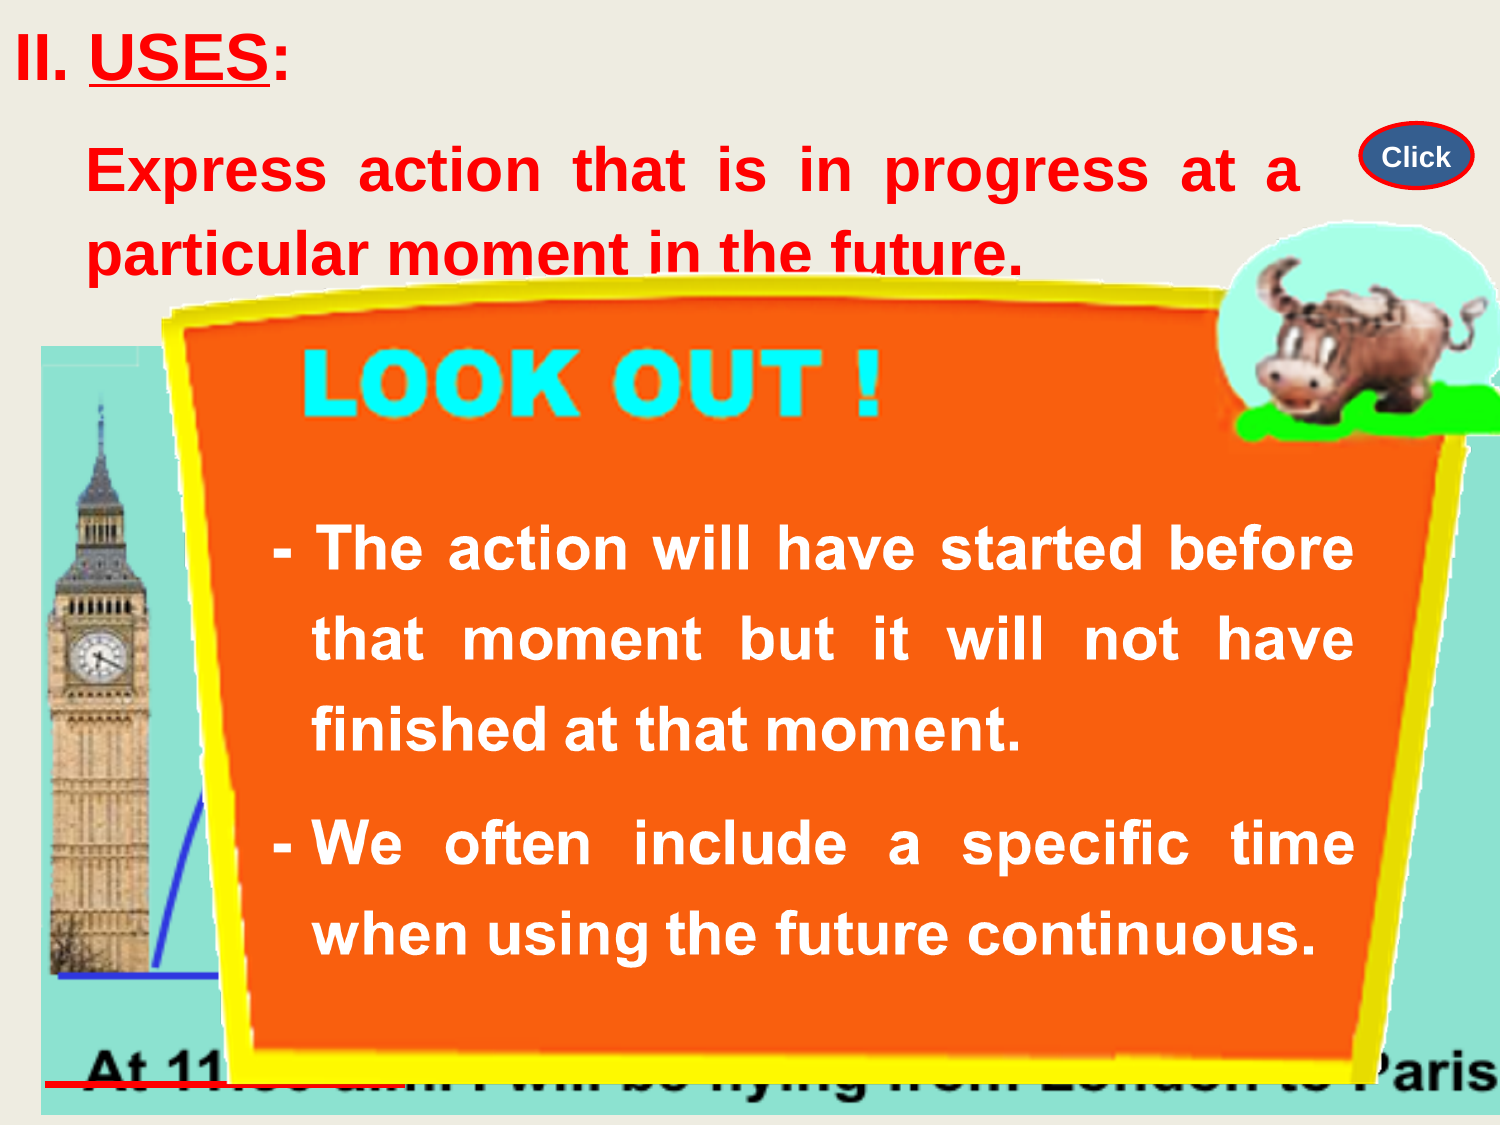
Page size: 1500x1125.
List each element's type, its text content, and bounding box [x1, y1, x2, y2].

text_box II. USES: [0, 5, 1487, 101]
text_box Click [1358, 120, 1475, 191]
picture [41, 215, 1500, 1115]
text_box Express action that is in progress at a particular moment in the future. [70, 113, 1317, 295]
